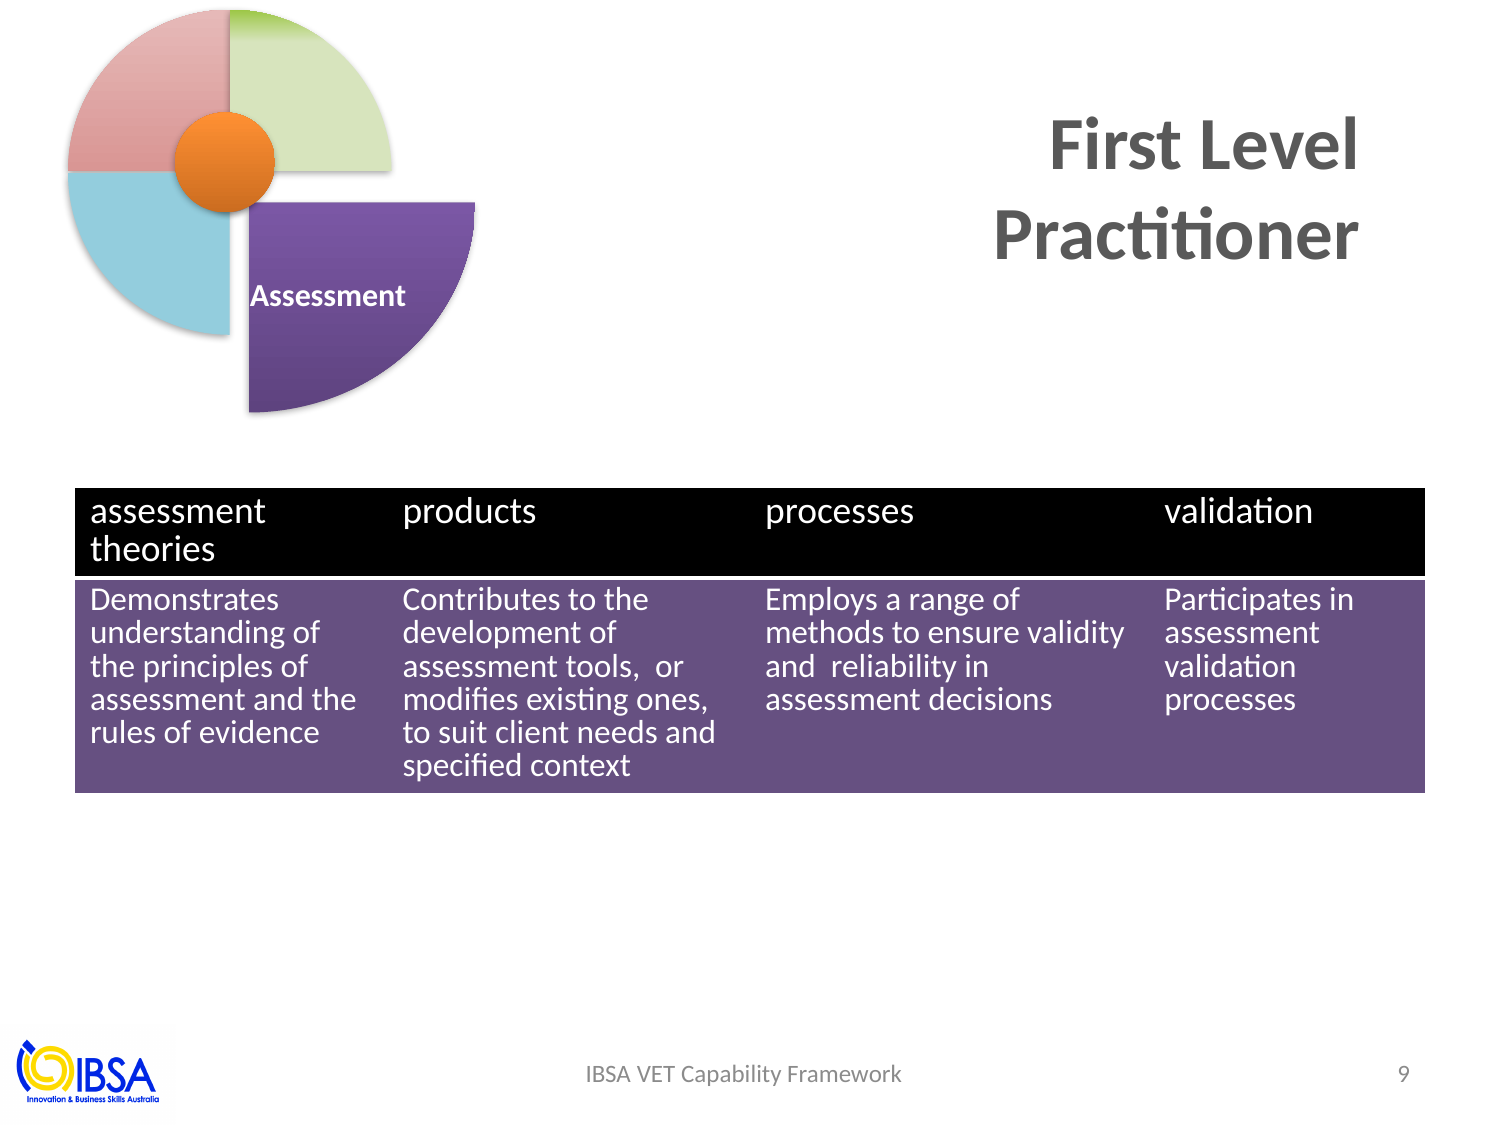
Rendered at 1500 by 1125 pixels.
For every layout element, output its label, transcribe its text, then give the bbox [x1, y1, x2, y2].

table_header processes [750, 488, 1149, 576]
table_cell Demonstrates understanding of the principles of assessment and the rules of evidence [75, 580, 387, 793]
picture [0, 1024, 176, 1125]
table_cell Contributes to the development of assessment tools, or modifies existing ones, to suit client needs and specified context [387, 580, 750, 793]
table_header assessment theories [75, 488, 387, 576]
table_cell Employs a range of methods to ensure validity and reliability in assessment decisions [750, 580, 1149, 793]
table_cell Participates in assessment validation processes [1149, 580, 1425, 793]
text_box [0, 0, 476, 376]
table_header validation [1149, 488, 1425, 576]
text_box First Level Practitioner [675, 87, 1375, 283]
slide_number 9 [1074, 1042, 1425, 1103]
footer IBSA VET Capability Framework [512, 1042, 988, 1103]
table_header products [387, 488, 750, 576]
